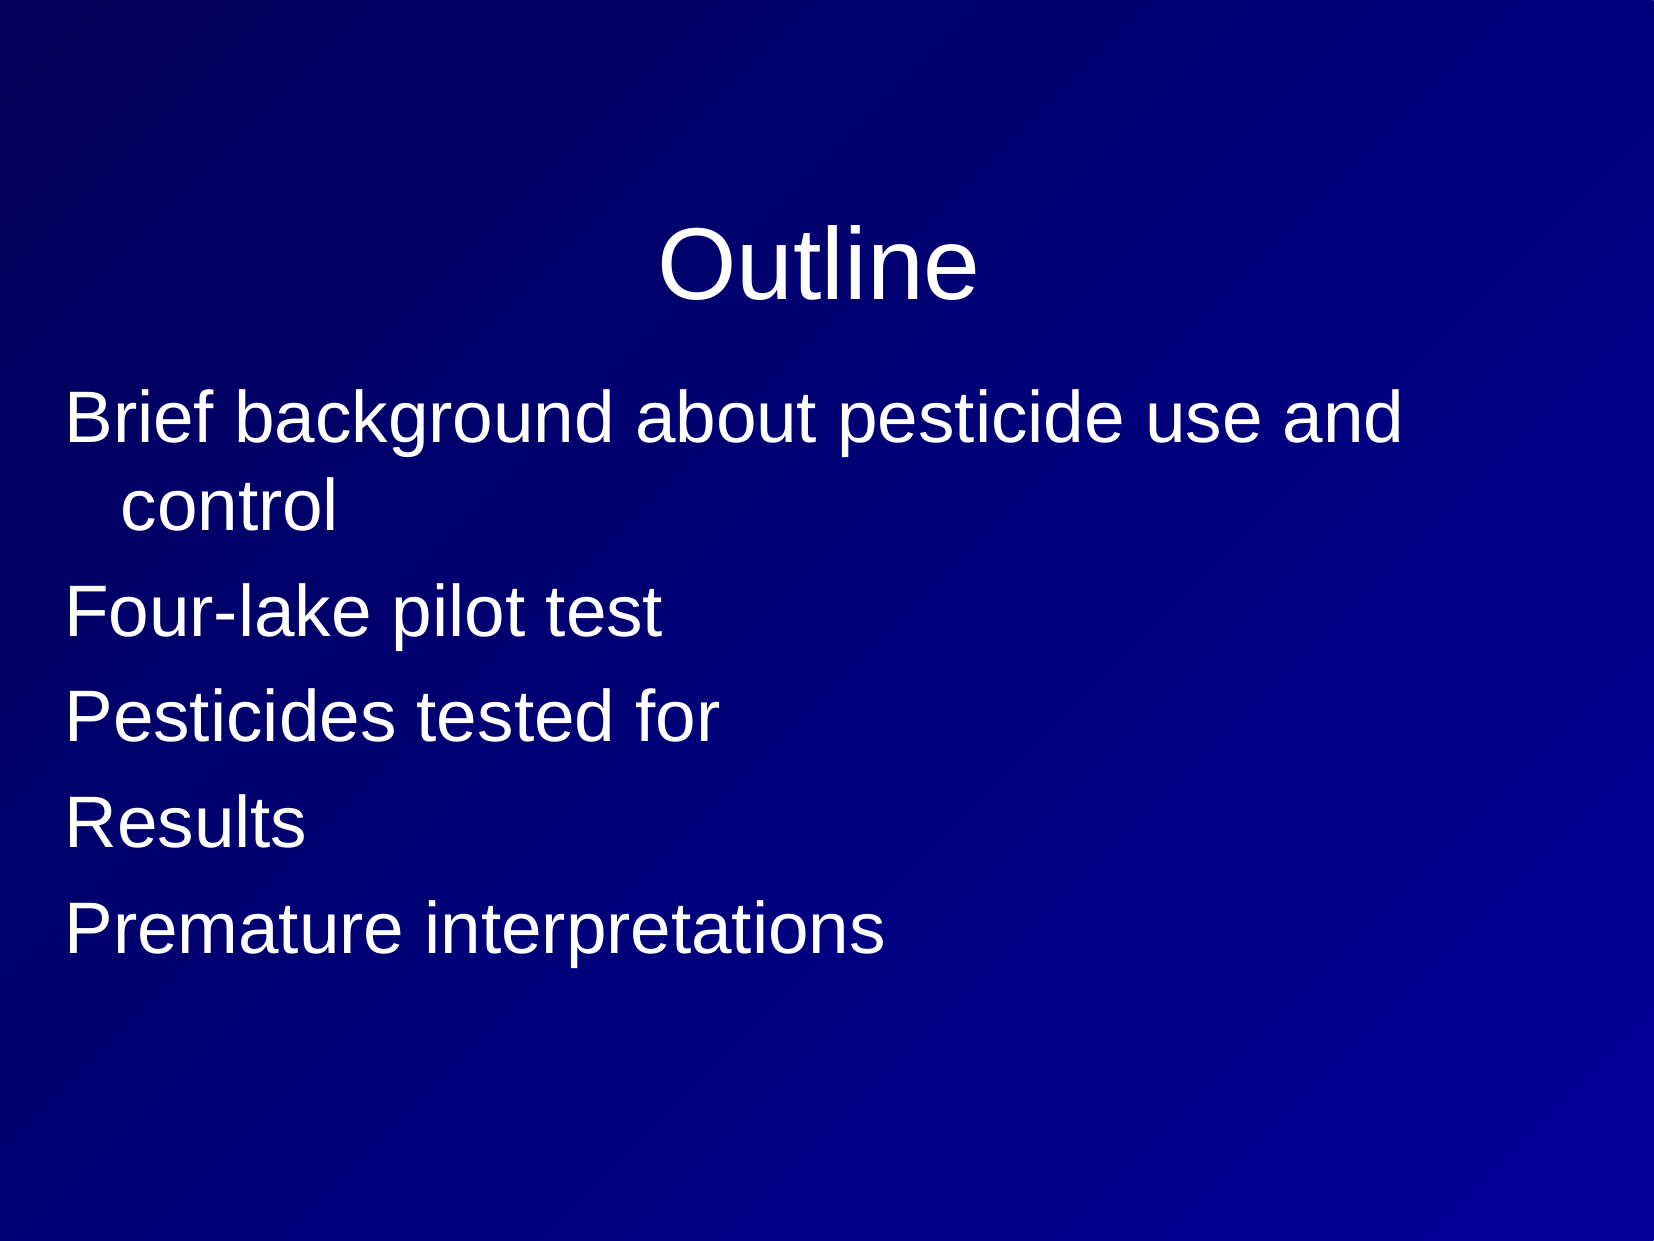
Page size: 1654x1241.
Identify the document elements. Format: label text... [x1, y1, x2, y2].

title Outline [76, 95, 1562, 422]
list Brief background about pesticide use and control Four-lake pilot test Pesticides tested for Results Premature interpretations [64, 370, 1549, 1189]
